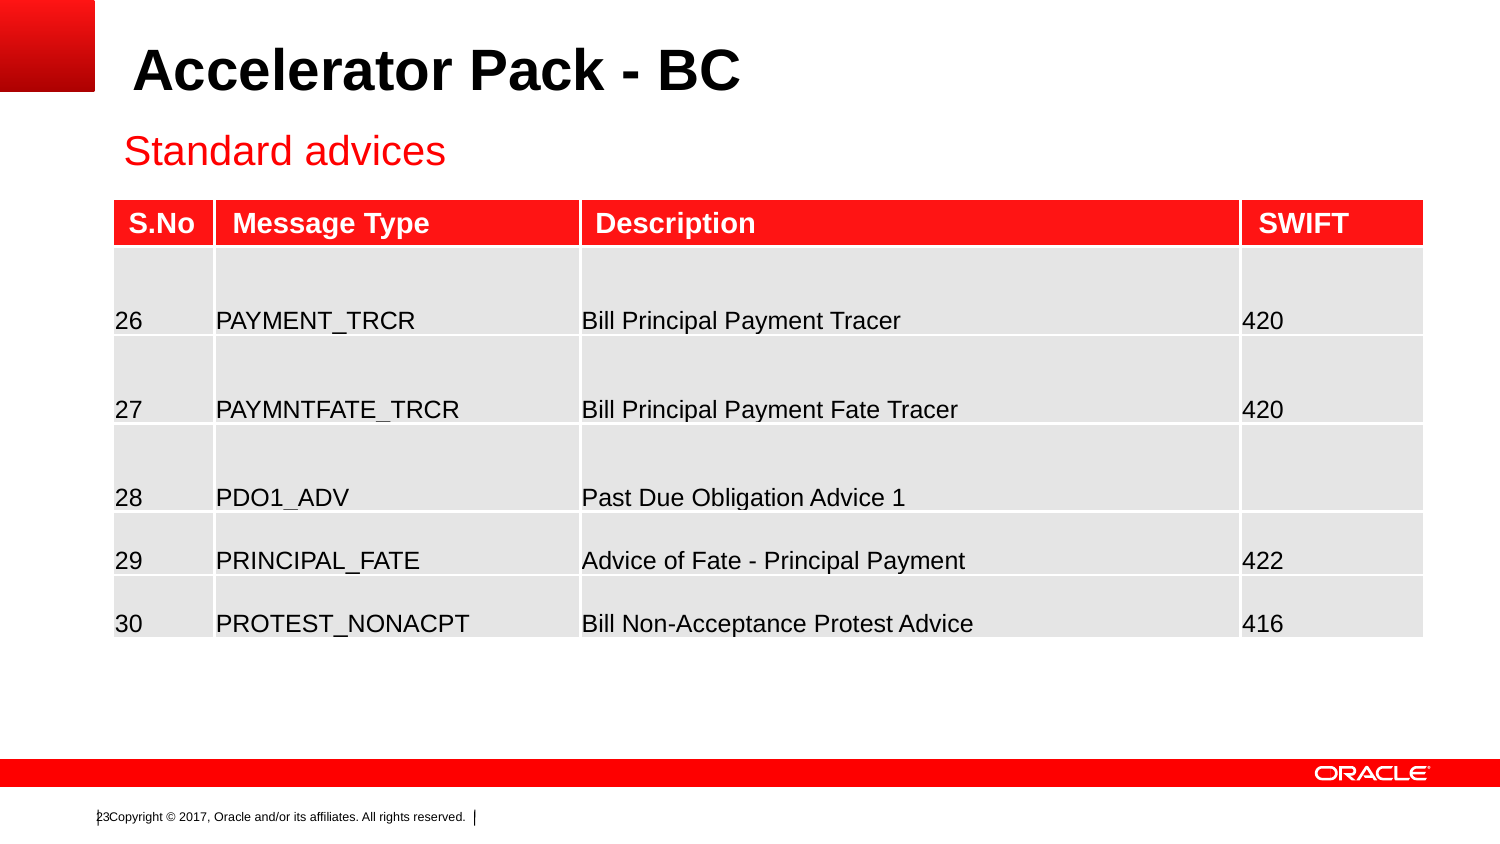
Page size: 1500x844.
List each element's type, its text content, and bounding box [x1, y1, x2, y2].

table_cell 416 [1242, 576, 1423, 637]
table_cell PDO1_ADV [216, 425, 579, 510]
table_cell [1242, 425, 1423, 510]
table_cell PAYMENT_TRCR [216, 248, 579, 334]
table_cell 30 [114, 576, 213, 637]
table_cell Past Due Obligation Advice 1 [582, 425, 1239, 510]
table_cell Bill Principal Payment Tracer [582, 248, 1239, 334]
table_cell 29 [114, 513, 213, 574]
table_header Message Type [216, 200, 579, 245]
table_cell PRINCIPAL_FATE [216, 513, 579, 574]
table_cell 422 [1242, 513, 1423, 574]
text_box Accelerator Pack - BC [131, 40, 1407, 166]
table_header SWIFT [1242, 200, 1423, 245]
table_cell 27 [114, 336, 213, 422]
list Standard advices [123, 123, 1474, 174]
table_cell Bill Principal Payment Fate Tracer [582, 336, 1239, 422]
table_cell Bill Non-Acceptance Protest Advice [582, 576, 1239, 637]
table_header Description [582, 200, 1239, 245]
table_cell PAYMNTFATE_TRCR [216, 336, 579, 422]
table_cell 420 [1242, 248, 1423, 334]
table_cell 420 [1242, 336, 1423, 422]
picture [0, 759, 1500, 787]
table_cell Advice of Fate - Principal Payment [582, 513, 1239, 574]
table_header S.No [114, 200, 213, 245]
table_cell 26 [114, 248, 213, 334]
table_cell 28 [114, 425, 213, 510]
table_cell PROTEST_NONACPT [216, 576, 579, 637]
